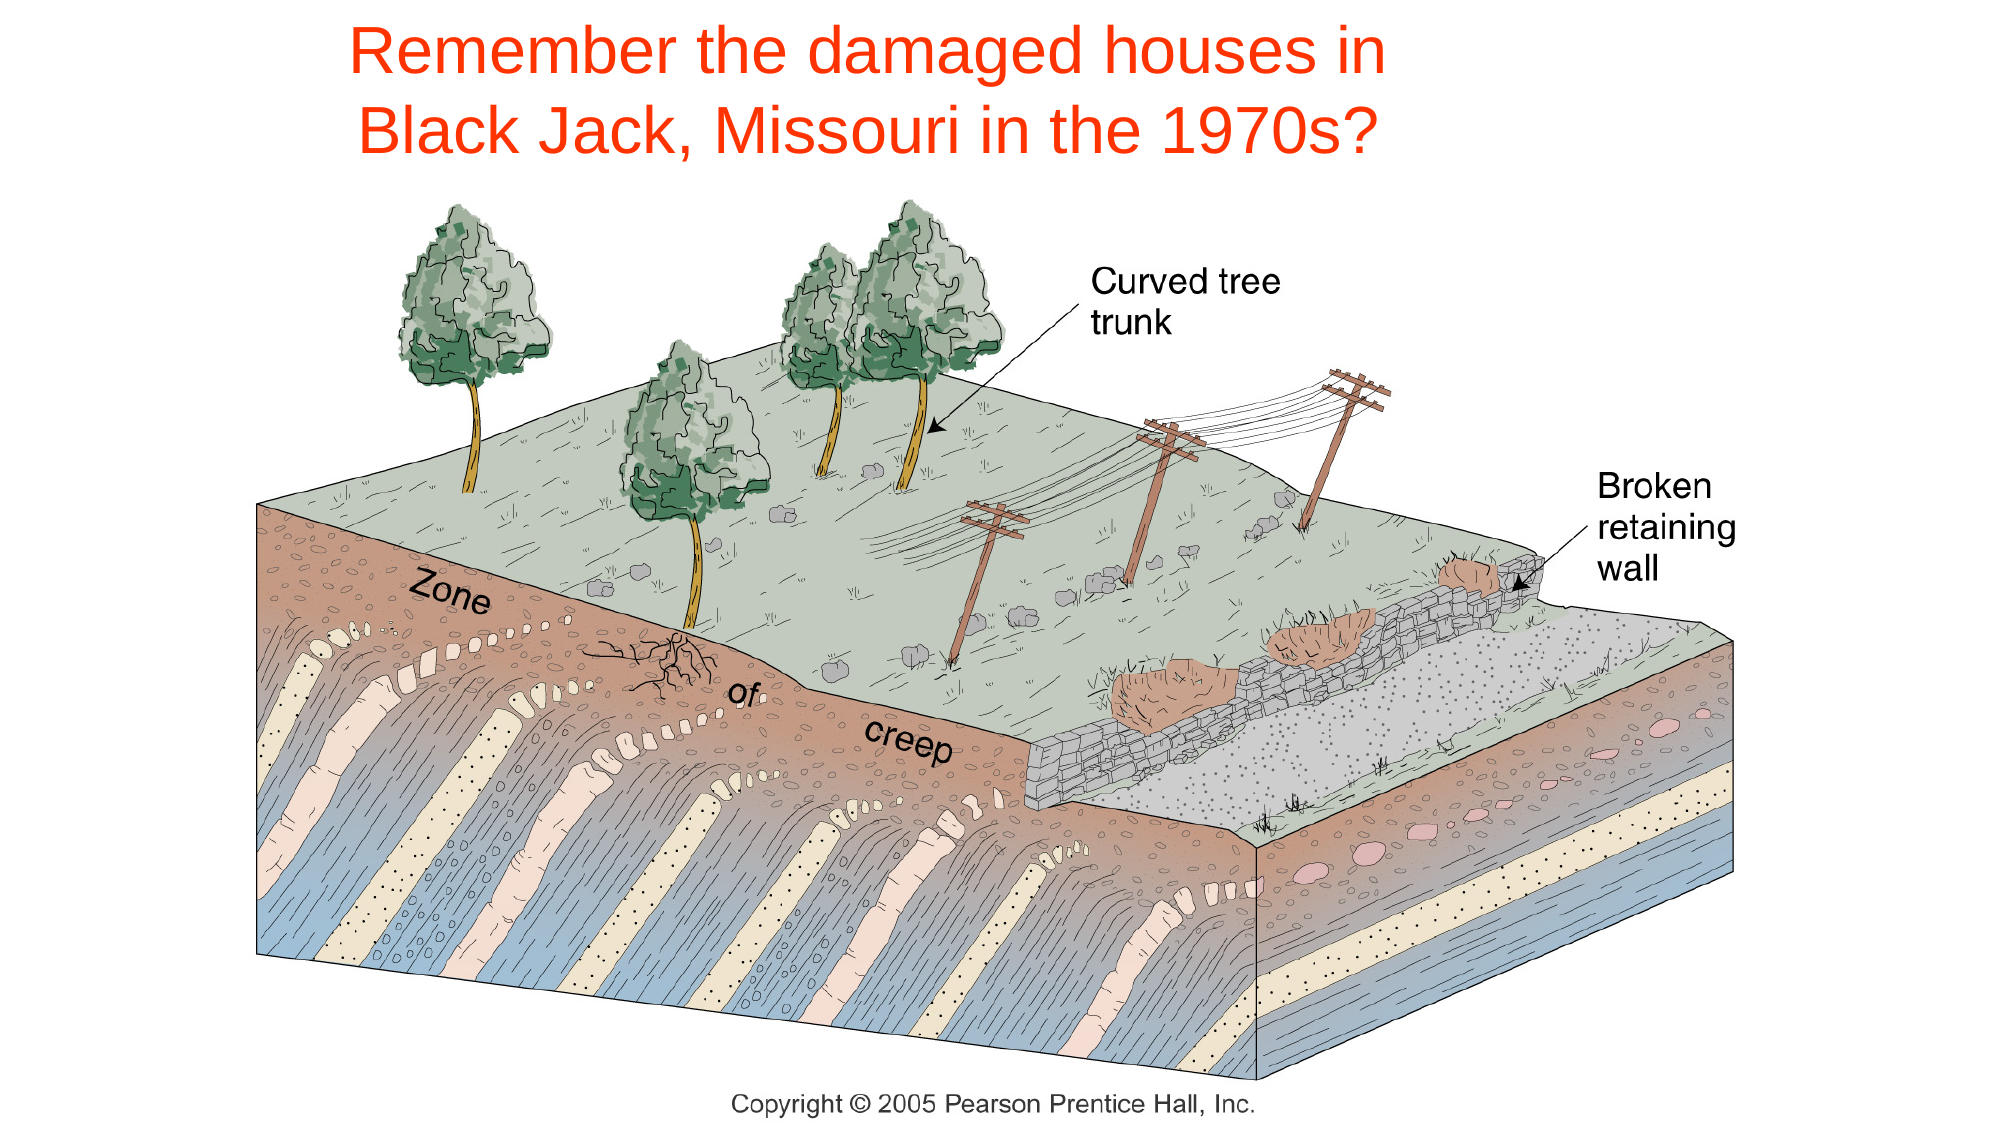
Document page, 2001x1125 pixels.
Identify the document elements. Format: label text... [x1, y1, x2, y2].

text_box Remember the damaged houses in Black Jack, Missouri in the 1970s? [249, 0, 1488, 175]
picture [249, 192, 1741, 1125]
